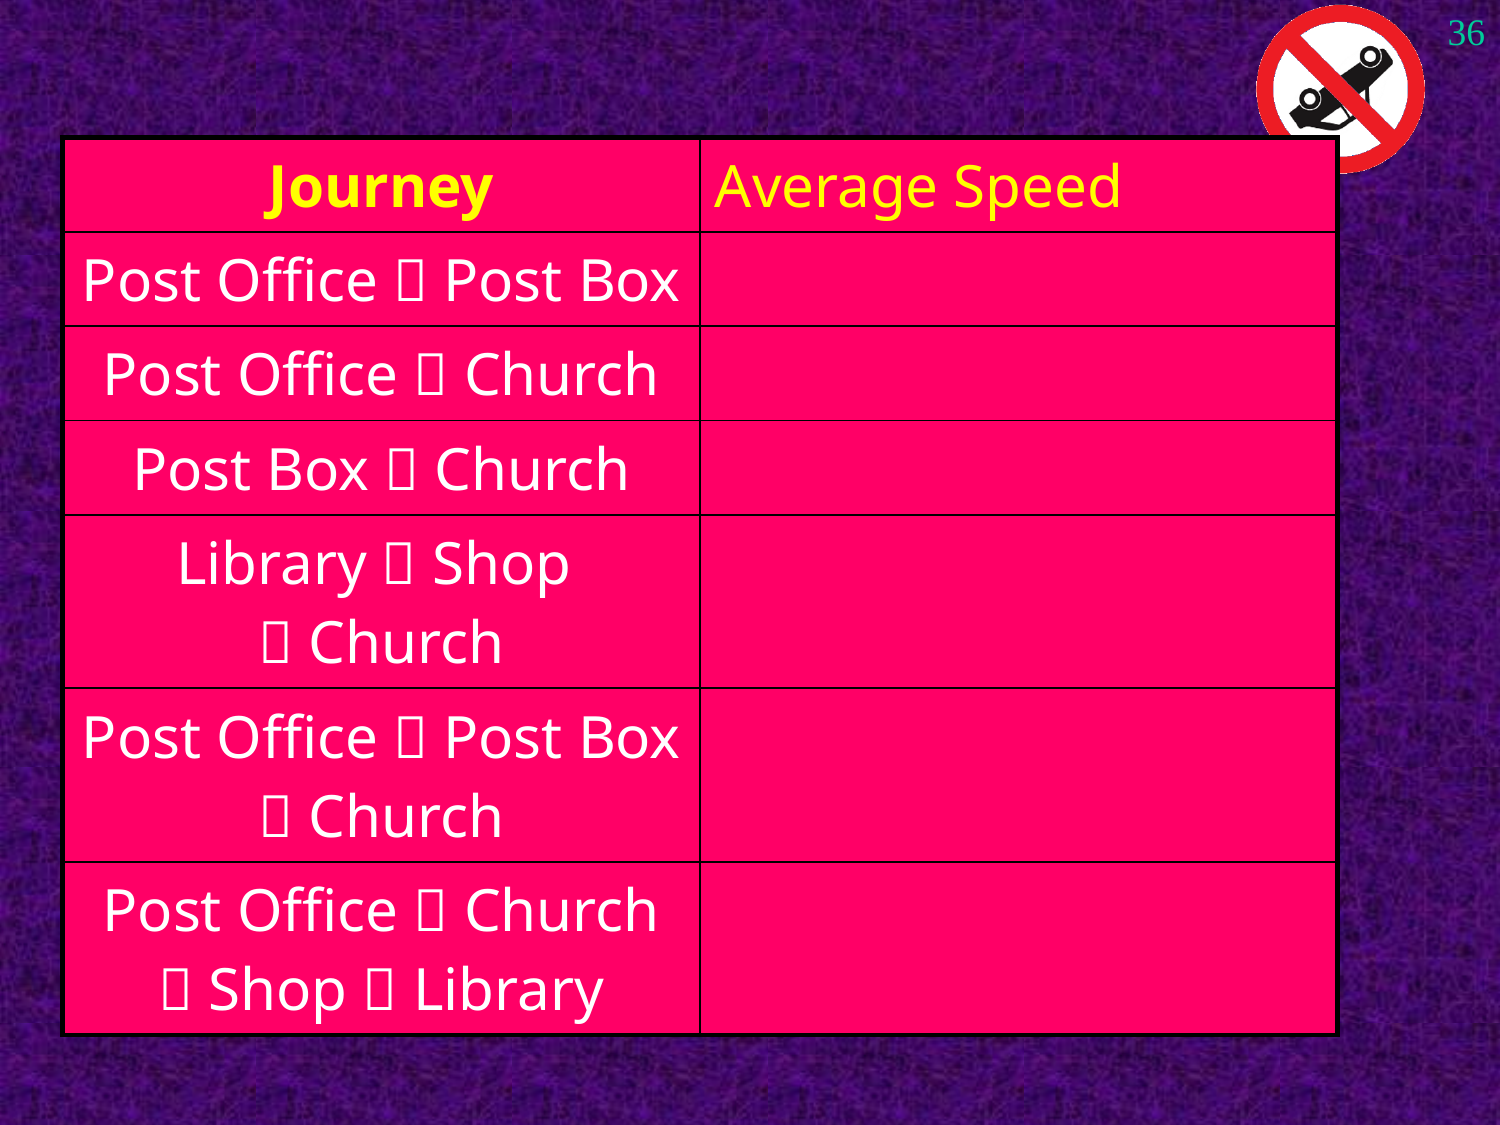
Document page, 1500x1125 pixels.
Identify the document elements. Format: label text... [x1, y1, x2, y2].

table_cell [701, 421, 1335, 514]
table_cell Post Office  Post Box  Church [65, 689, 699, 861]
slide_number 36 [1187, 0, 1500, 75]
table_header Journey [65, 140, 699, 231]
picture [0, 0, 1500, 1125]
table_cell [701, 863, 1335, 1033]
table_cell [701, 233, 1335, 325]
table_cell Post Office  Church [65, 327, 699, 420]
table_cell [701, 689, 1335, 861]
table_cell Post Office  Church  Shop  Library [65, 863, 699, 1033]
table_cell Post Box  Church [65, 421, 699, 514]
table_header Average Speed [701, 140, 1335, 231]
table_cell Library  Shop  Church [65, 516, 699, 687]
table_cell Post Office  Post Box [65, 233, 699, 325]
table_cell [701, 327, 1335, 420]
table_cell [701, 516, 1335, 687]
